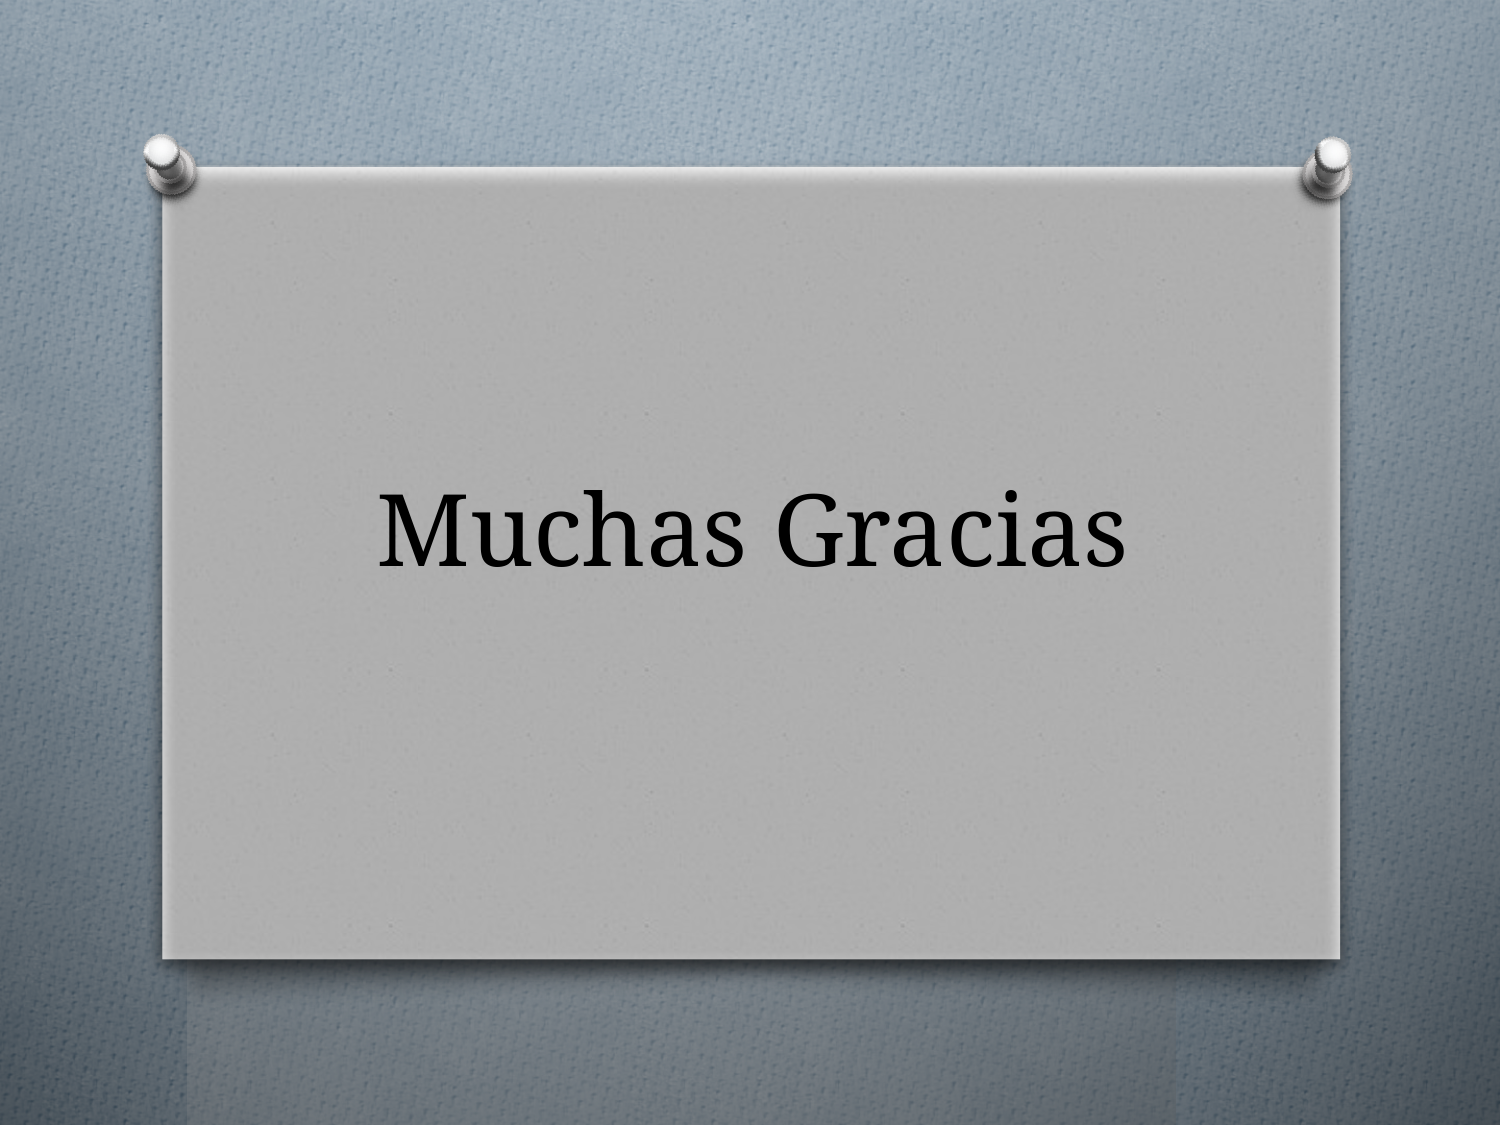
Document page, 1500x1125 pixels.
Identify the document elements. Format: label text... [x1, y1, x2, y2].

picture [1274, 109, 1396, 230]
title Muchas Gracias [283, 294, 1223, 595]
picture [112, 100, 235, 224]
